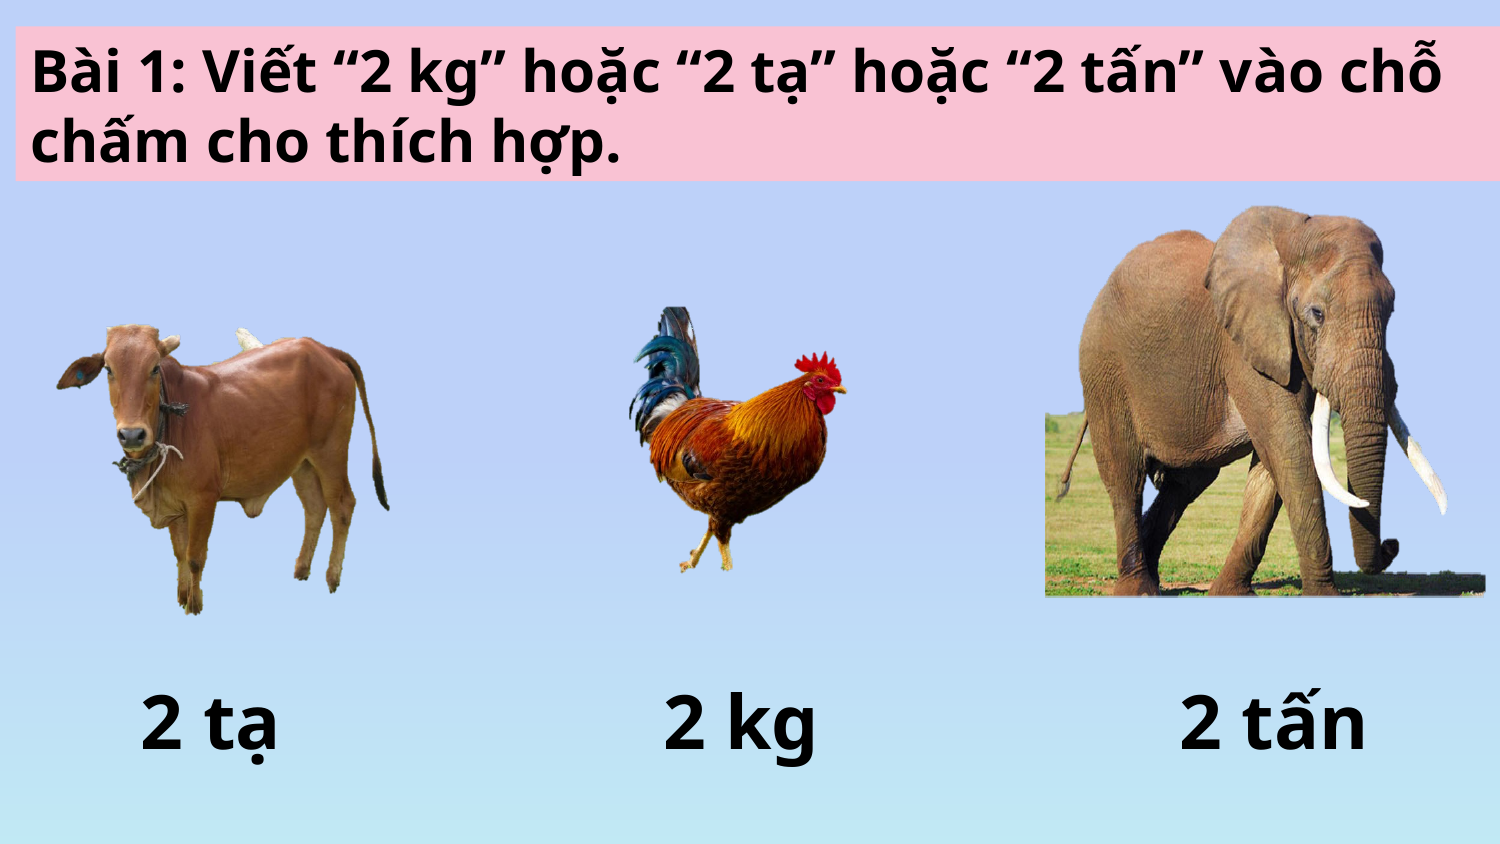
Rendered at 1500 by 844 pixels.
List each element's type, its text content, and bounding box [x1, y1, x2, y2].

text_box Bài 1: Viết “2 kg” hoặc “2 tạ” hoặc “2 tấn” vào chỗ chấm cho thích hợp. [15, 26, 1500, 182]
picture [1044, 198, 1500, 598]
picture [490, 273, 1026, 610]
text_box 2 kg [648, 667, 868, 772]
text_box 2 tấn [1164, 667, 1433, 772]
picture [39, 318, 398, 627]
text_box 2 tạ [126, 667, 311, 772]
